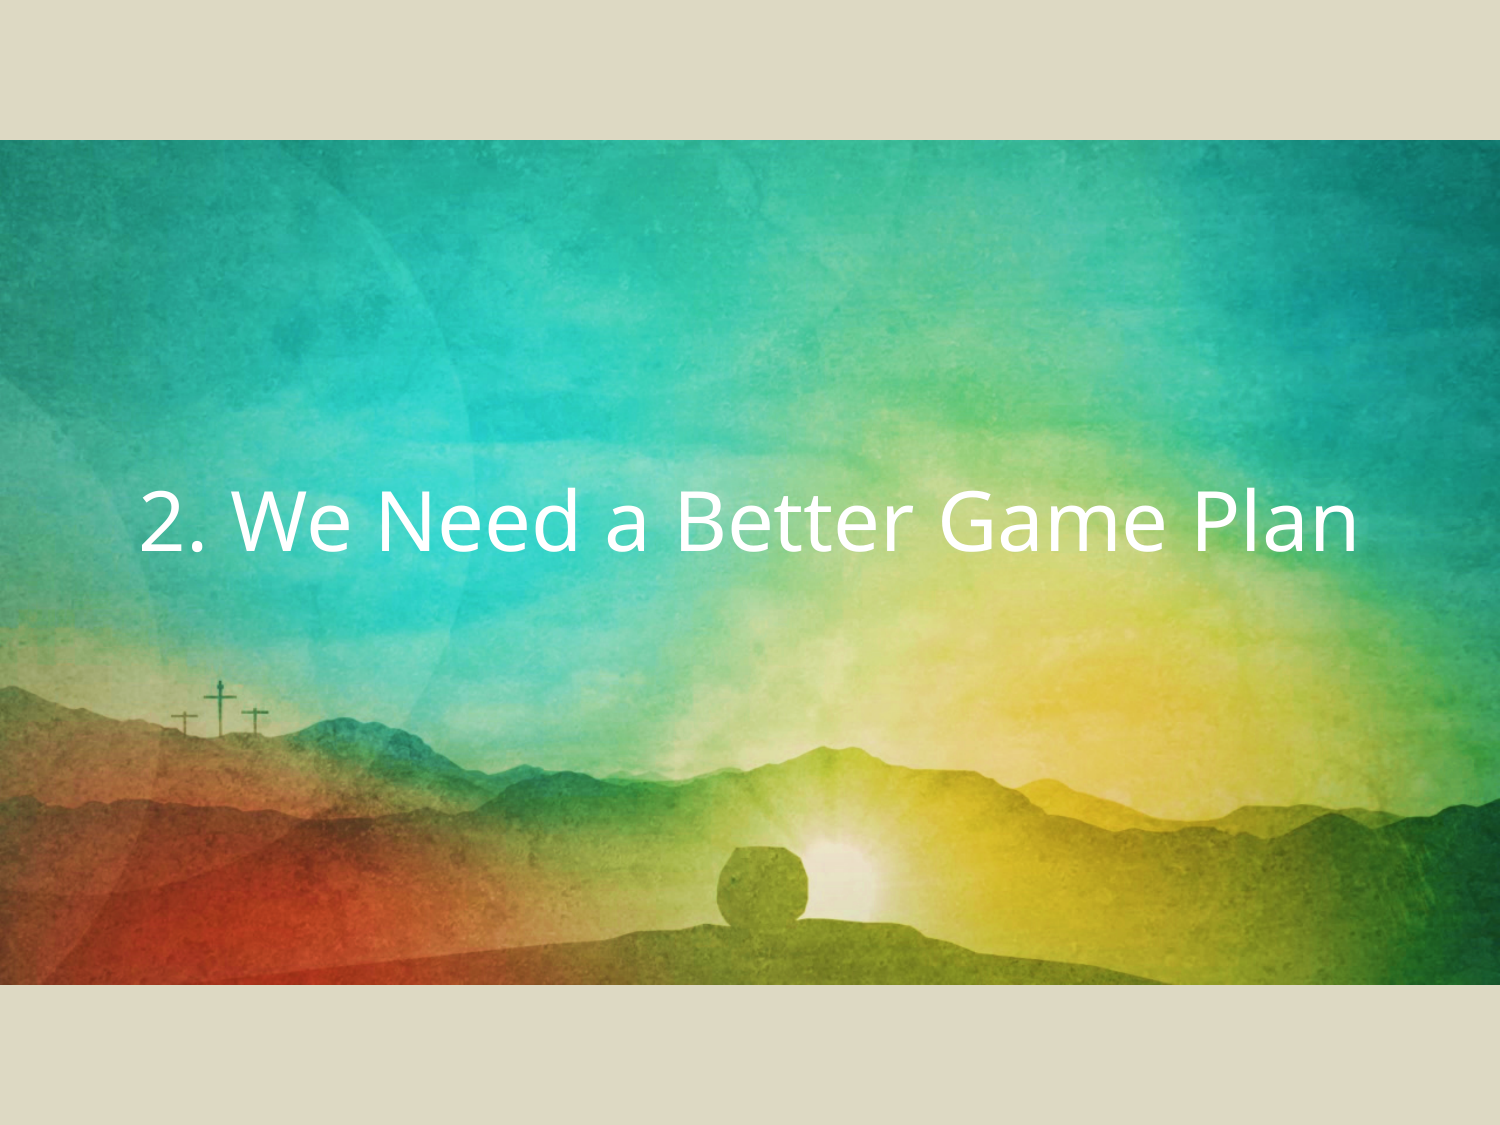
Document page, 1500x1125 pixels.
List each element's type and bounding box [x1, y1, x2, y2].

picture [0, 140, 1500, 985]
